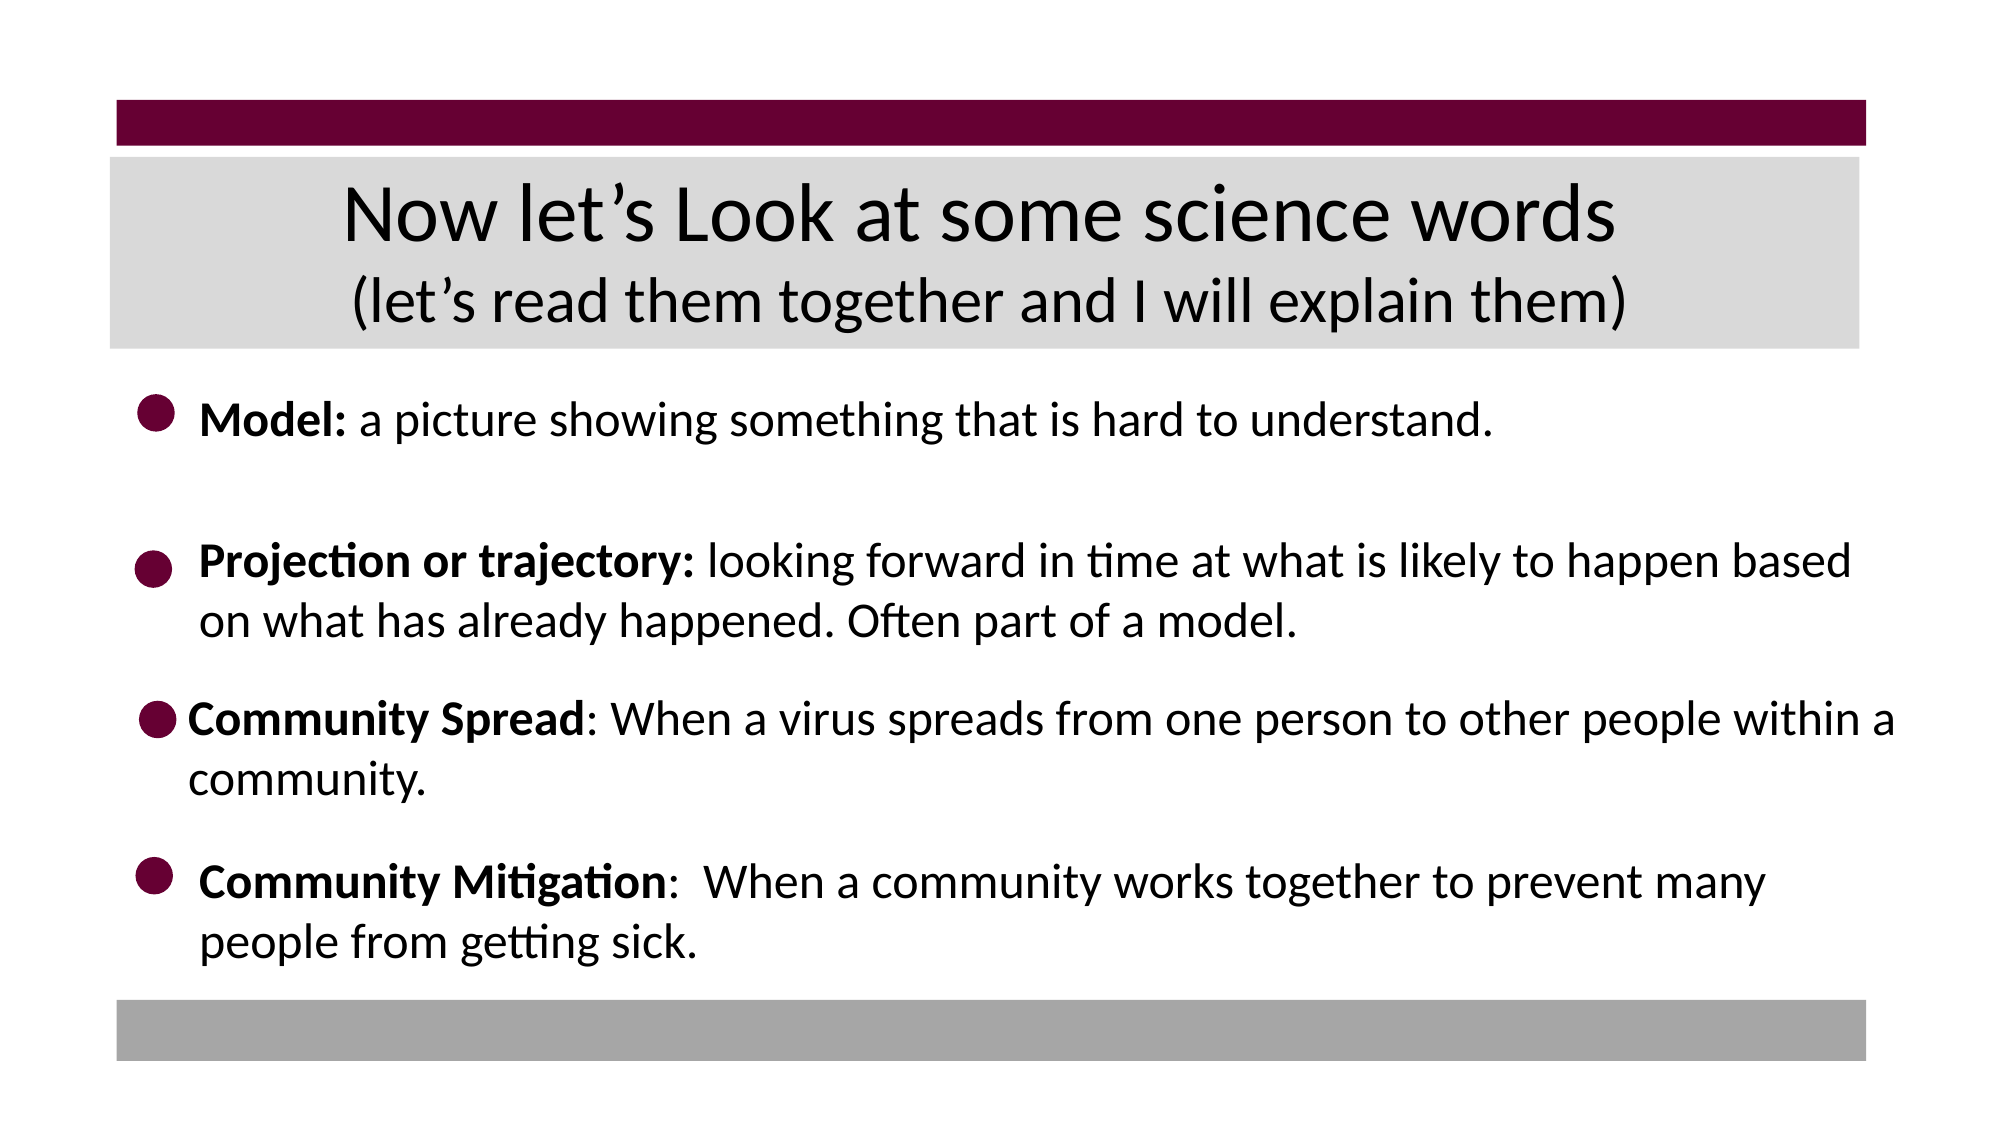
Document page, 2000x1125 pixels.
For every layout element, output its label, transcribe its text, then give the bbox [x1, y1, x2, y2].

text_box [136, 698, 173, 741]
text_box [133, 854, 176, 897]
list Community Mitigation: When a community works together to prevent many people from getting sick. [184, 840, 1910, 1032]
text_box Community Spread: When a virus spreads from one person to other people within a community. [173, 678, 1964, 814]
text_box [132, 548, 175, 590]
text_box [108, 155, 1862, 351]
text_box Model: a picture showing something that is hard to understand. [184, 379, 1934, 455]
title Now let’s Look at some science words (let’s read them together and I will explain them) [112, 145, 1867, 349]
text_box [114, 998, 1868, 1063]
text_box Projection or trajectory: looking forward in time at what is likely to happen based on what has already happened. Often part of a model. [184, 519, 1876, 655]
text_box [116, 99, 1867, 145]
text_box [135, 392, 177, 434]
text_box [115, 60, 1818, 145]
